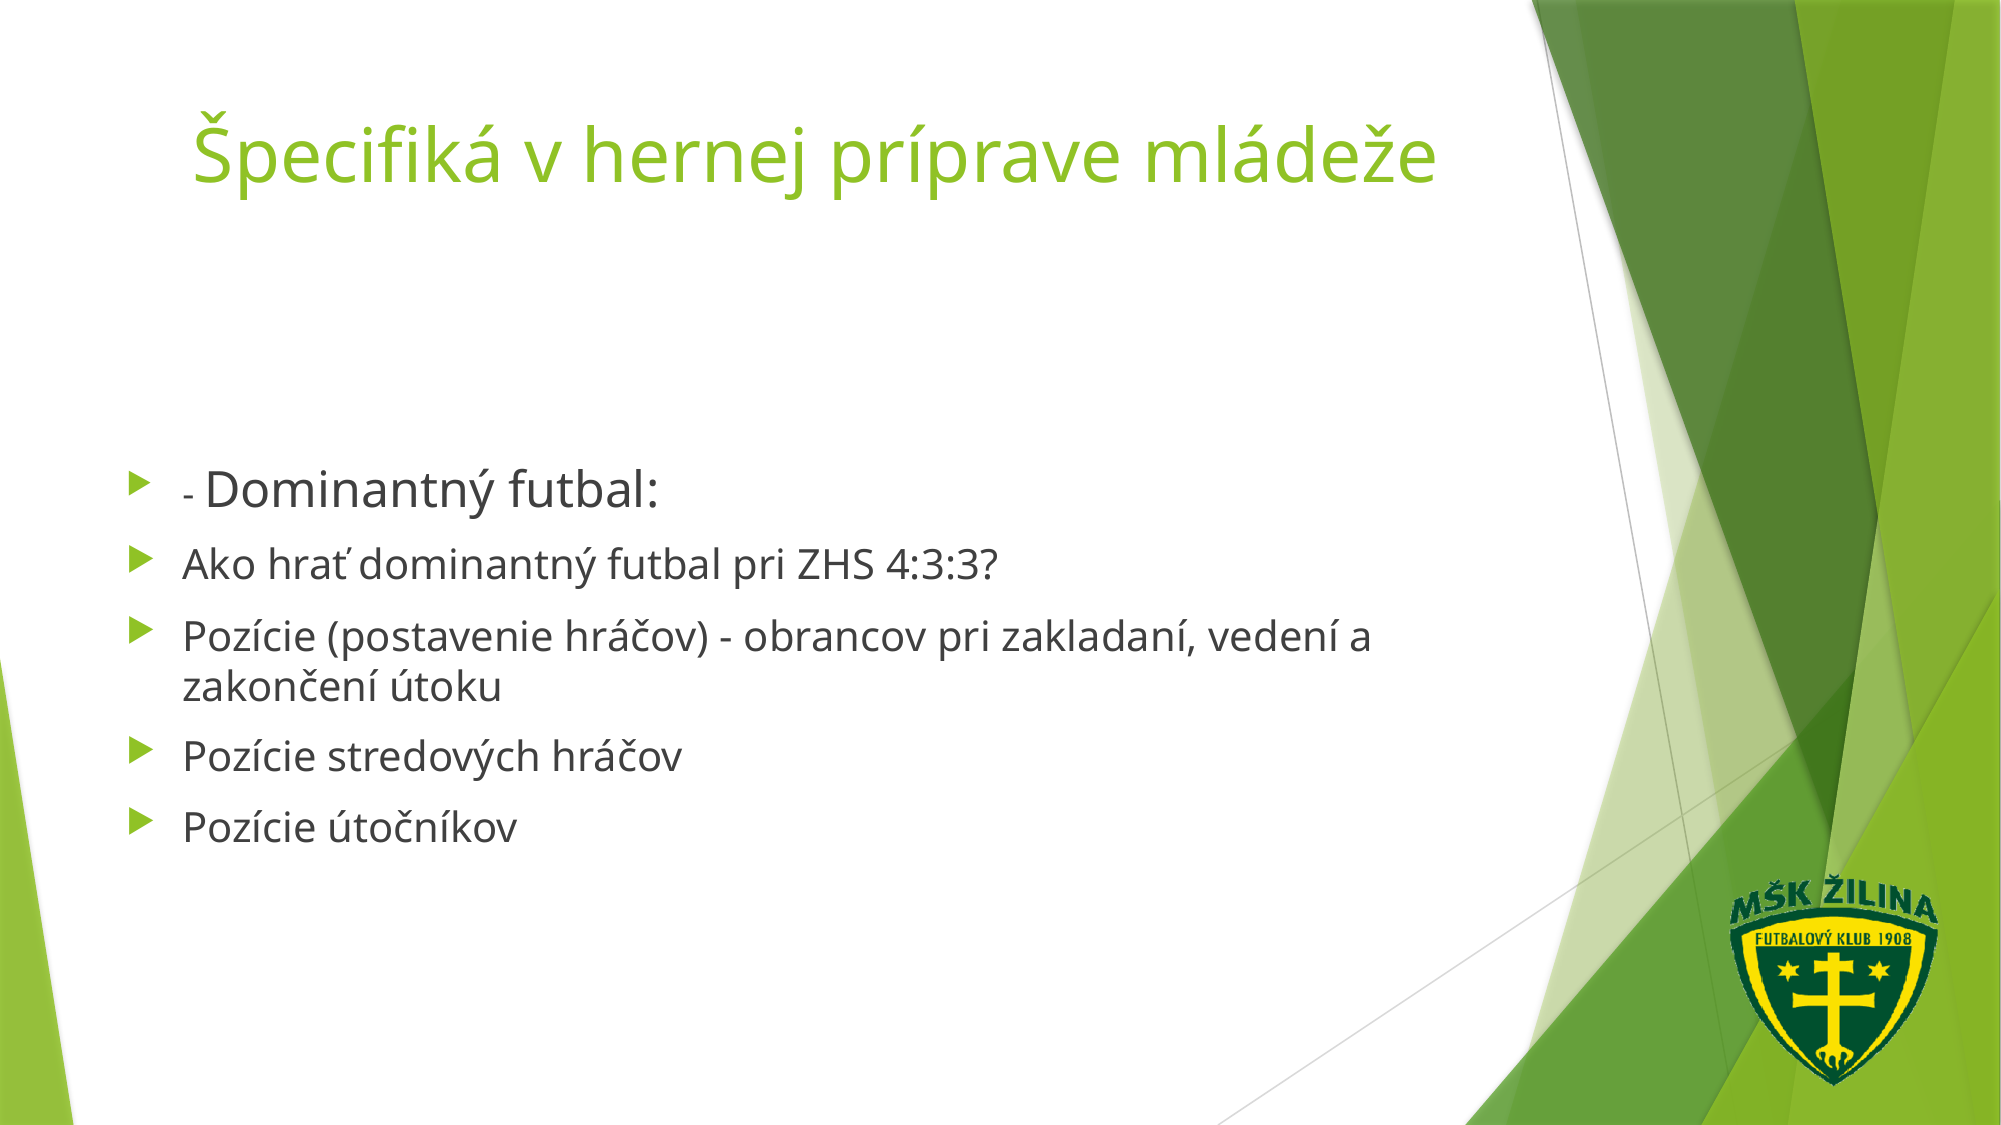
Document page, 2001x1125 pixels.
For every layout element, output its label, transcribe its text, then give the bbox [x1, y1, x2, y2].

picture [1704, 869, 1965, 1090]
title Špecifiká v hernej príprave mládeže [111, 99, 1522, 317]
list - Dominantný futbal: Ako hrať dominantný futbal pri ZHS 4:3:3? Pozície (postavenie hráčov) - obrancov pri zakladaní, vedení a zakončení útoku Pozície stredových hráčov Pozície útočníkov [111, 450, 1522, 1087]
